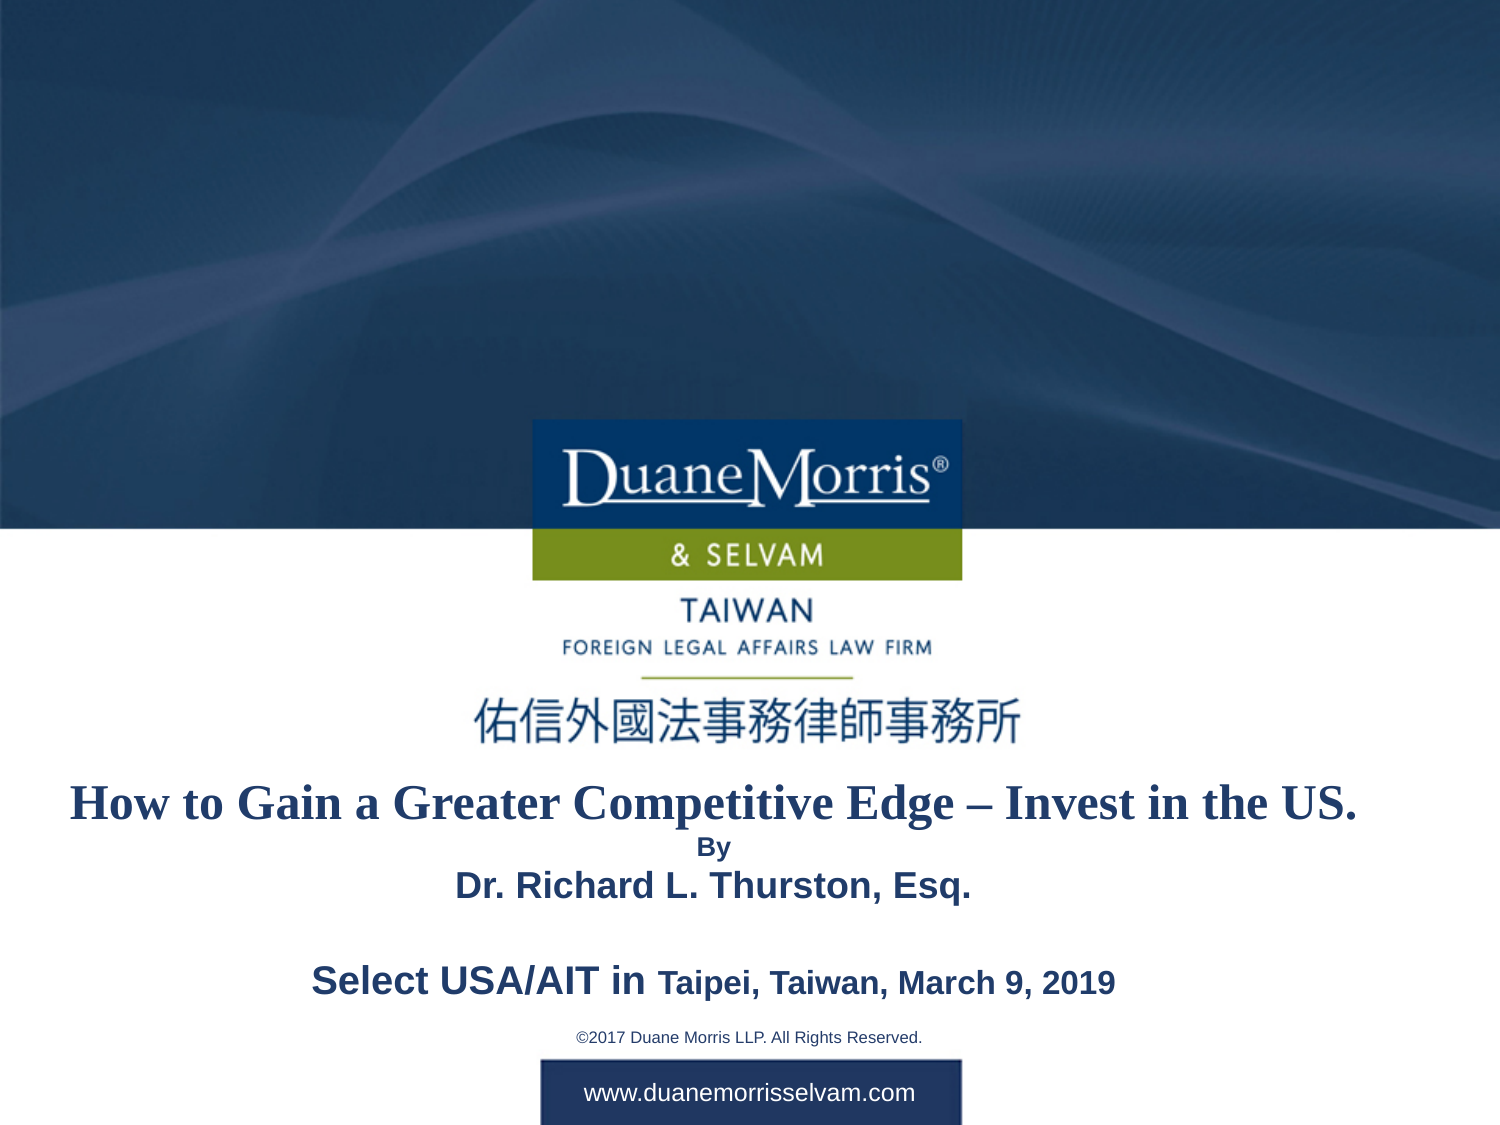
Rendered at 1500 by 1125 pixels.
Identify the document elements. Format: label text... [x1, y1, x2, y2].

picture [0, 0, 1500, 1125]
title How to Gain a Greater Competitive Edge – Invest in the US. By Dr. Richard L. Thurston, Esq. Select USA/AIT in Taipei, Taiwan, March 9, 2019 [46, 761, 1382, 1059]
